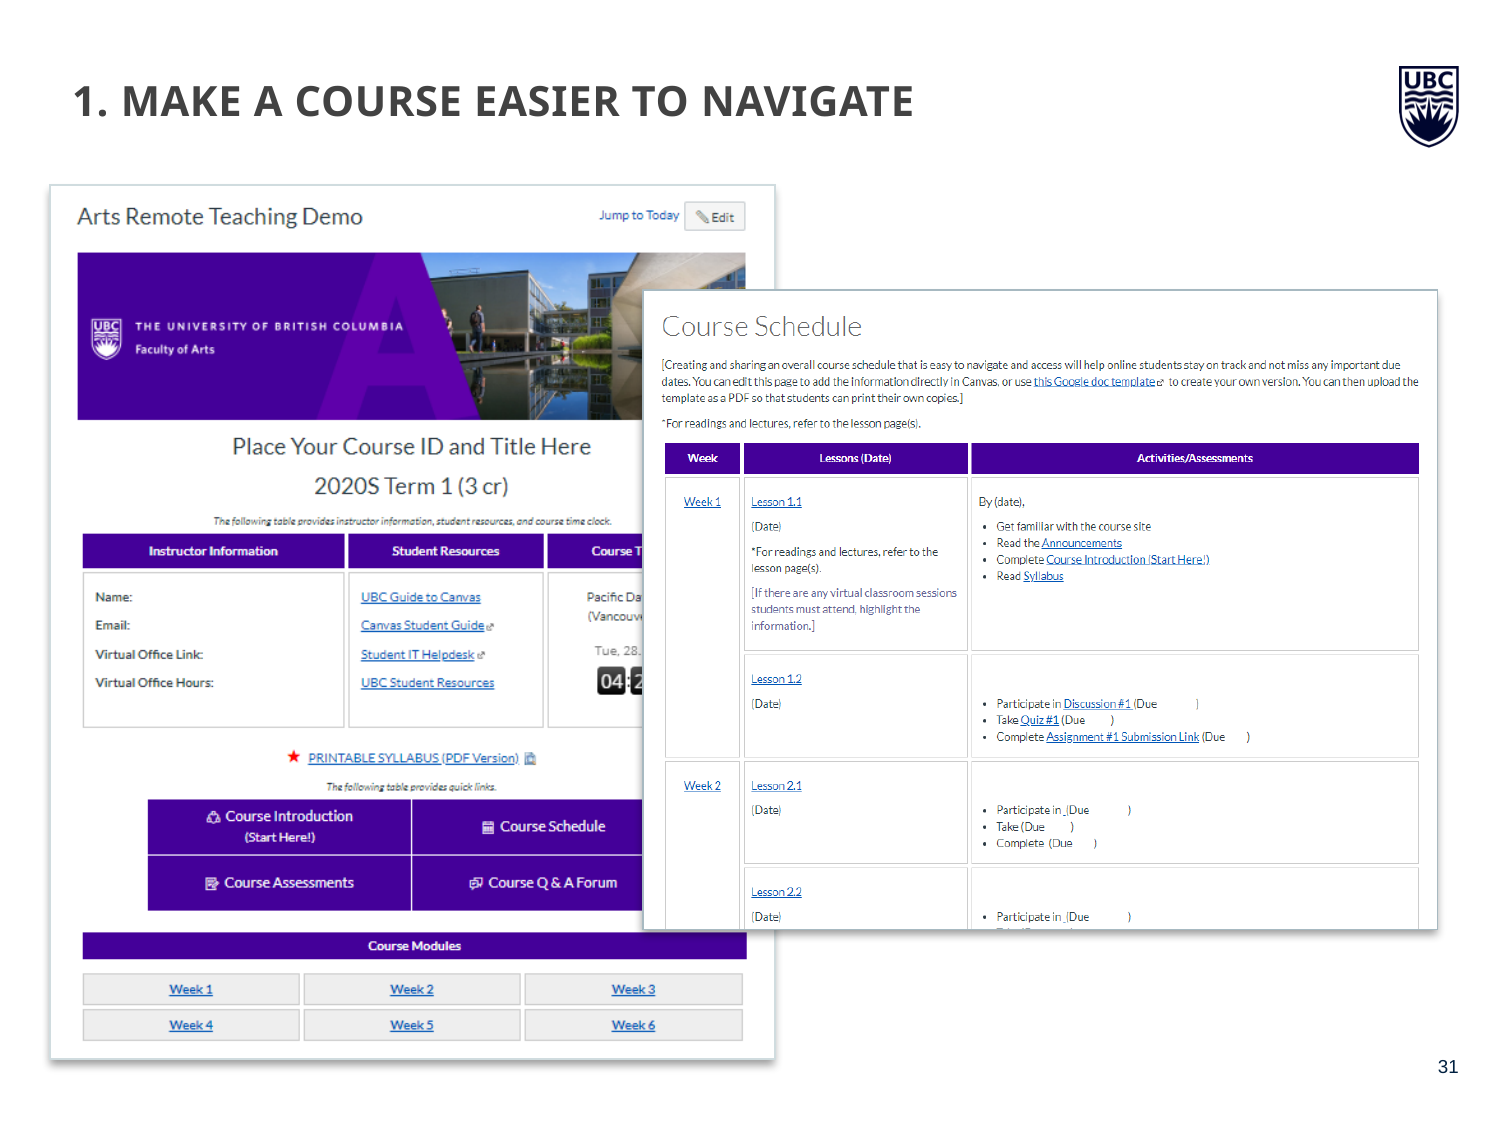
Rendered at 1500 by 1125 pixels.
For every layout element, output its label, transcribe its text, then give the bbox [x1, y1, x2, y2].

picture [1399, 66, 1459, 148]
picture [50, 185, 1437, 1059]
list 1. Make a Course Easier to Navigate [72, 51, 1329, 155]
